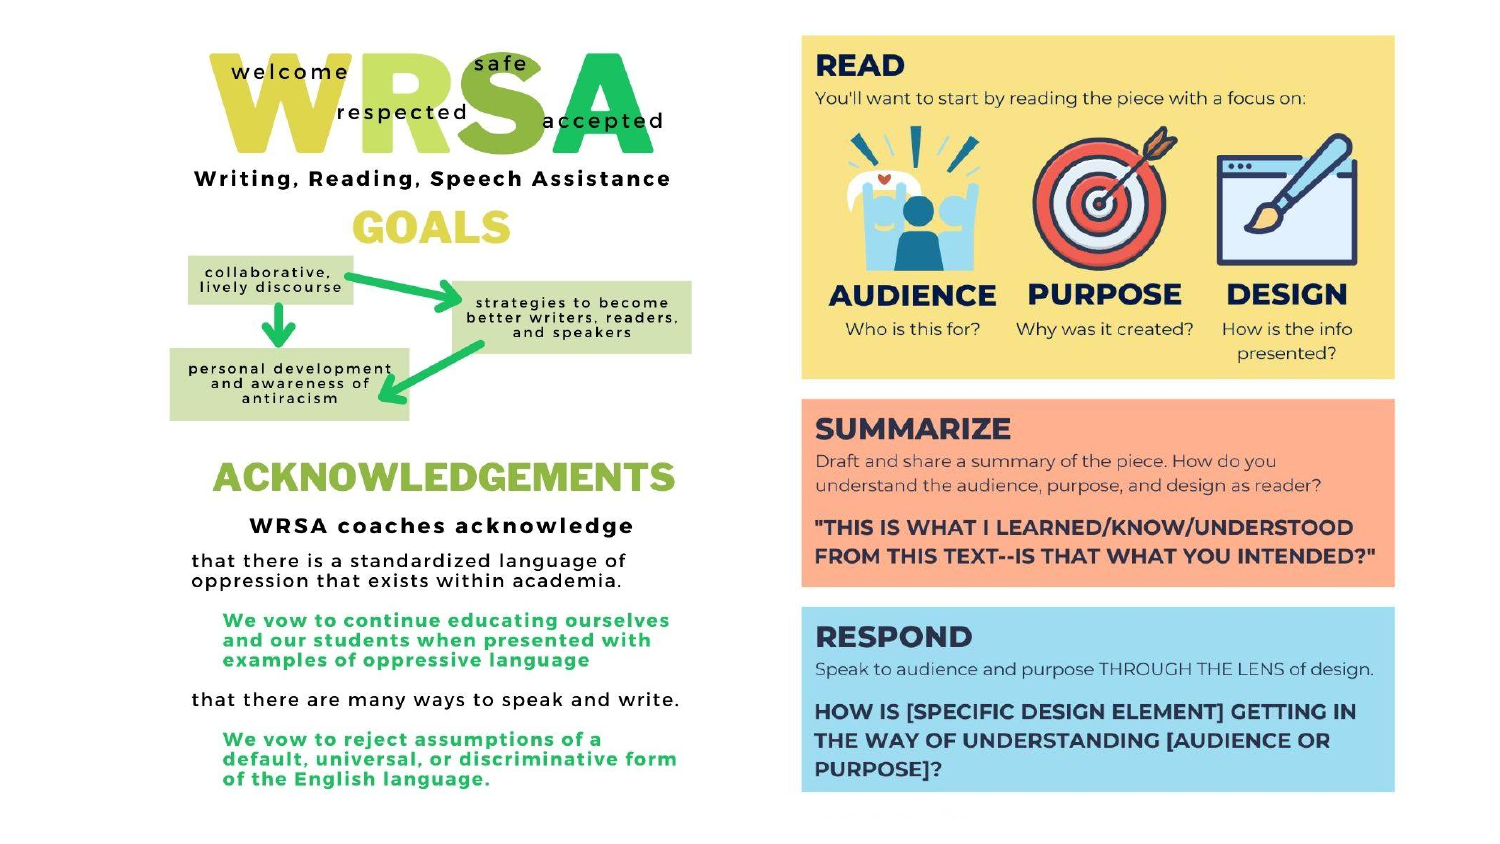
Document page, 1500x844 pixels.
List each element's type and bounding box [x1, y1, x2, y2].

picture [149, 24, 712, 819]
picture [747, 24, 1449, 819]
